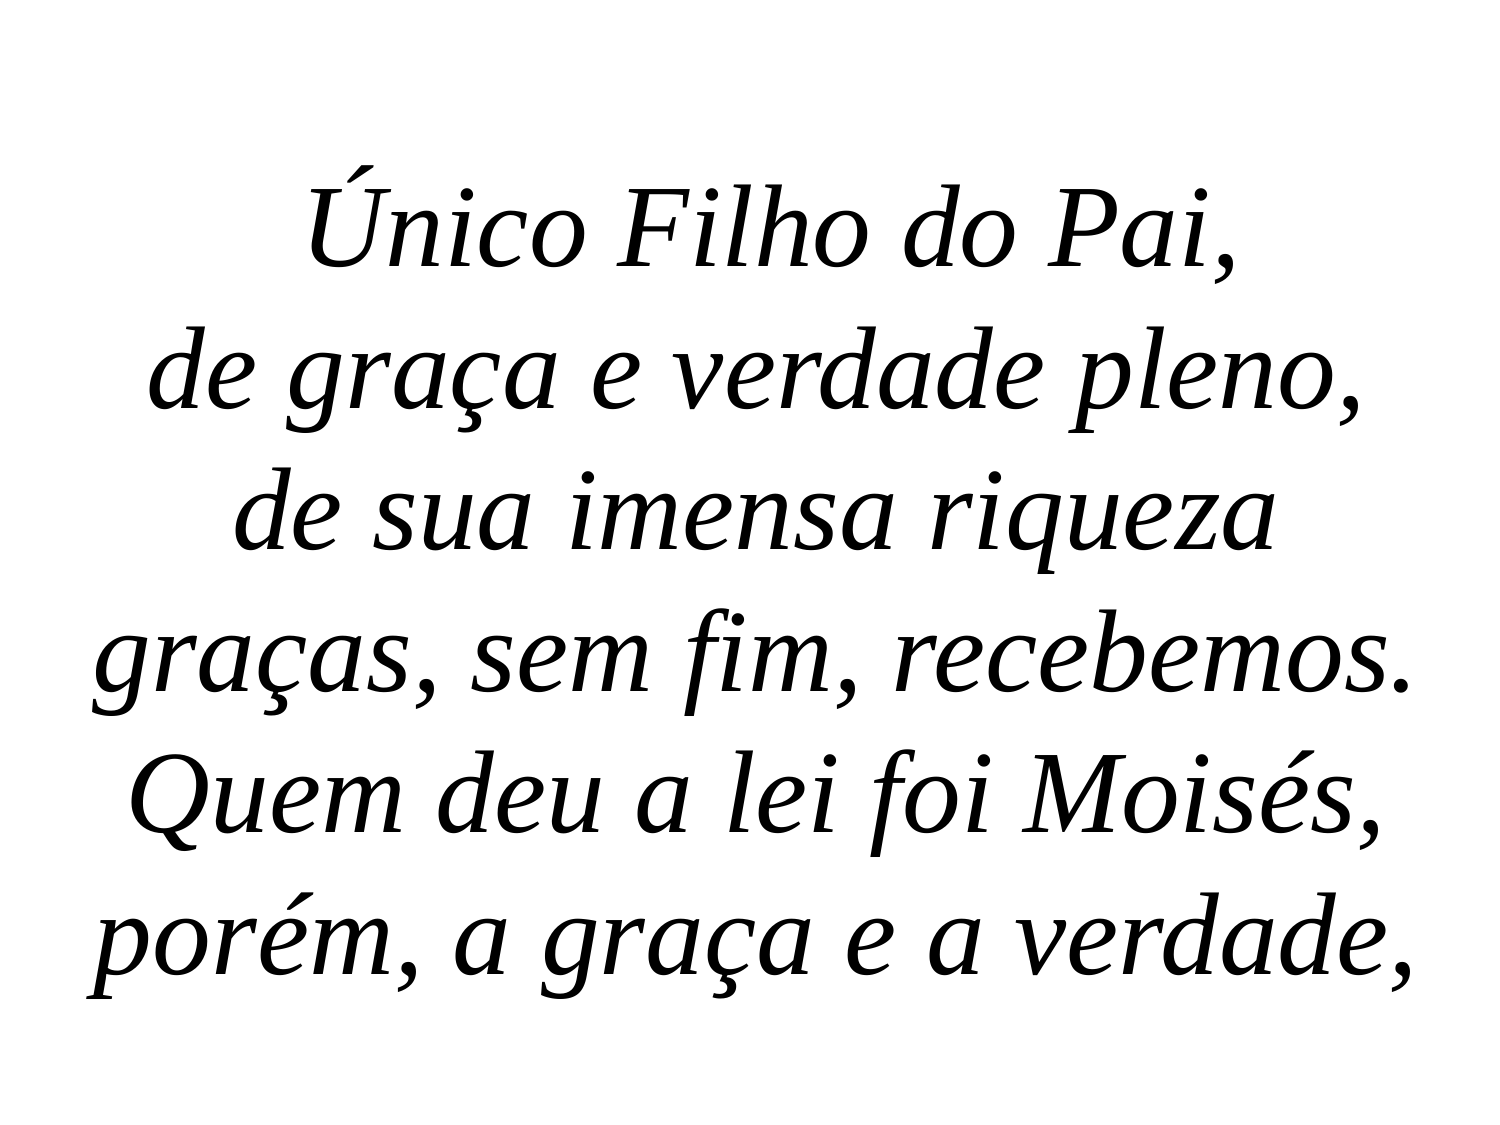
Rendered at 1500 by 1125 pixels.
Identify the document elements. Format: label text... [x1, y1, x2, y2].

list Único Filho do Pai, de graça e verdade pleno, de sua imensa riqueza graças, sem fim, recebemos. Quem deu a lei foi Moisés, porém, a graça e a verdade, [38, 59, 1475, 1106]
